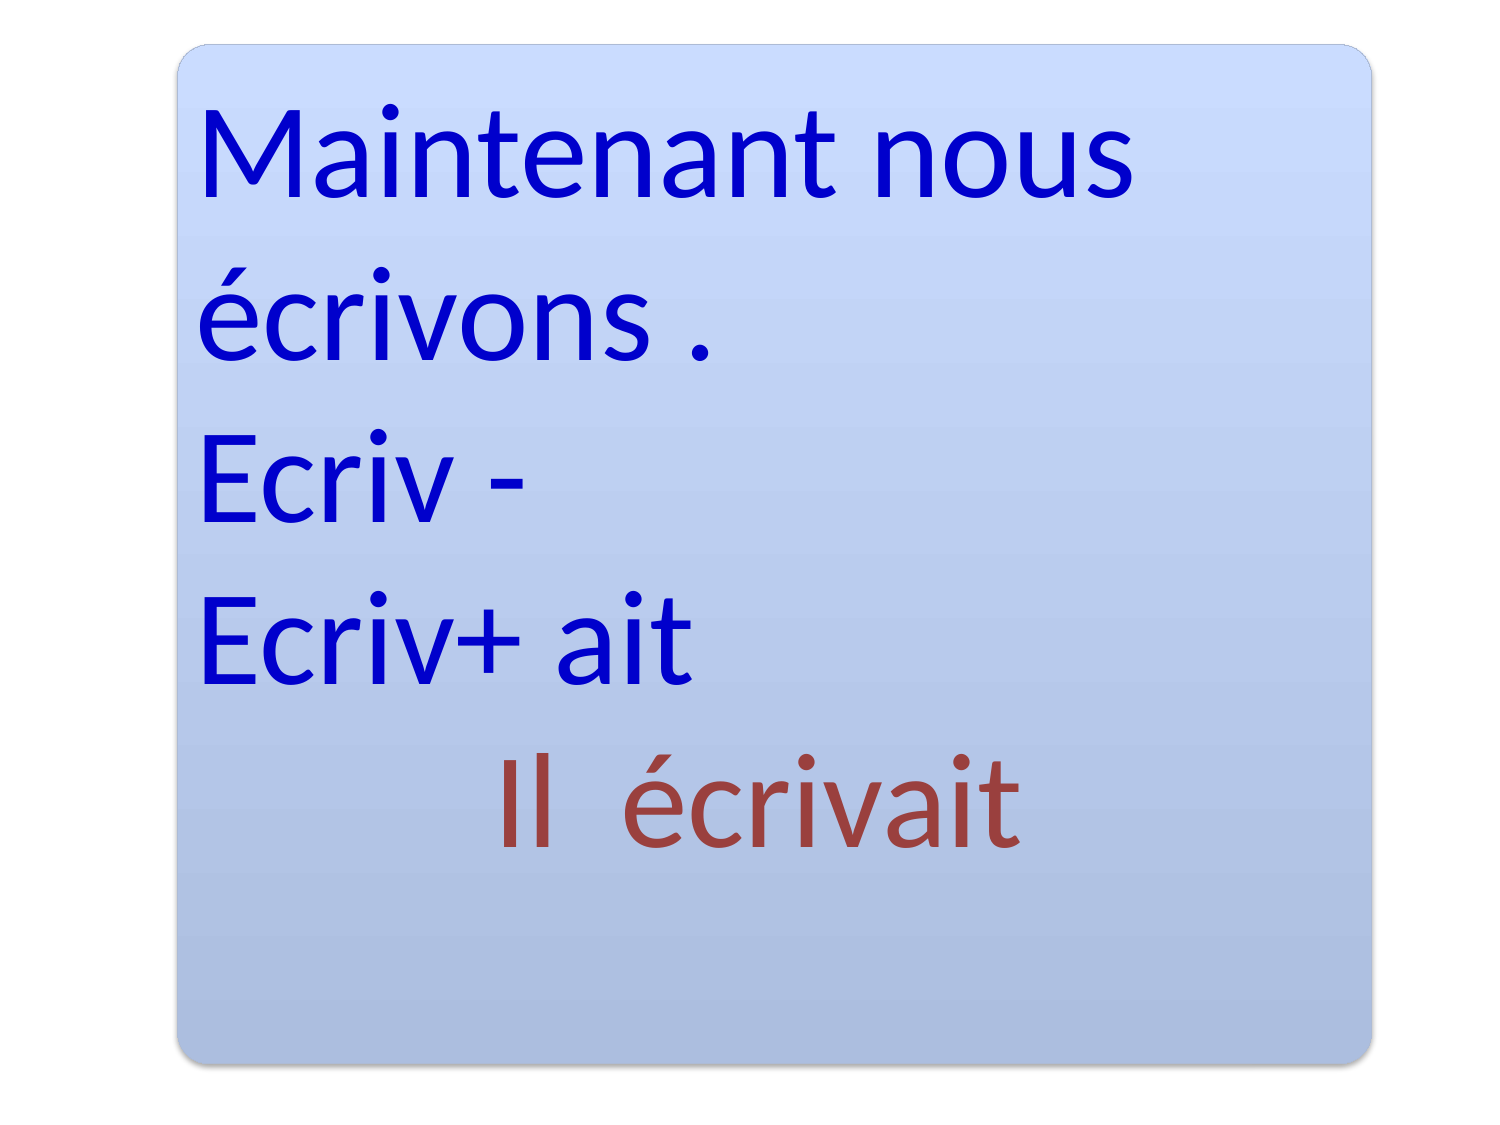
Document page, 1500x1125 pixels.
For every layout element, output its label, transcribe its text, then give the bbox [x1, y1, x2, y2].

text_box Maintenant nous écrivons . Ecriv - Ecriv+ ait Il écrivait [177, 44, 1372, 1064]
